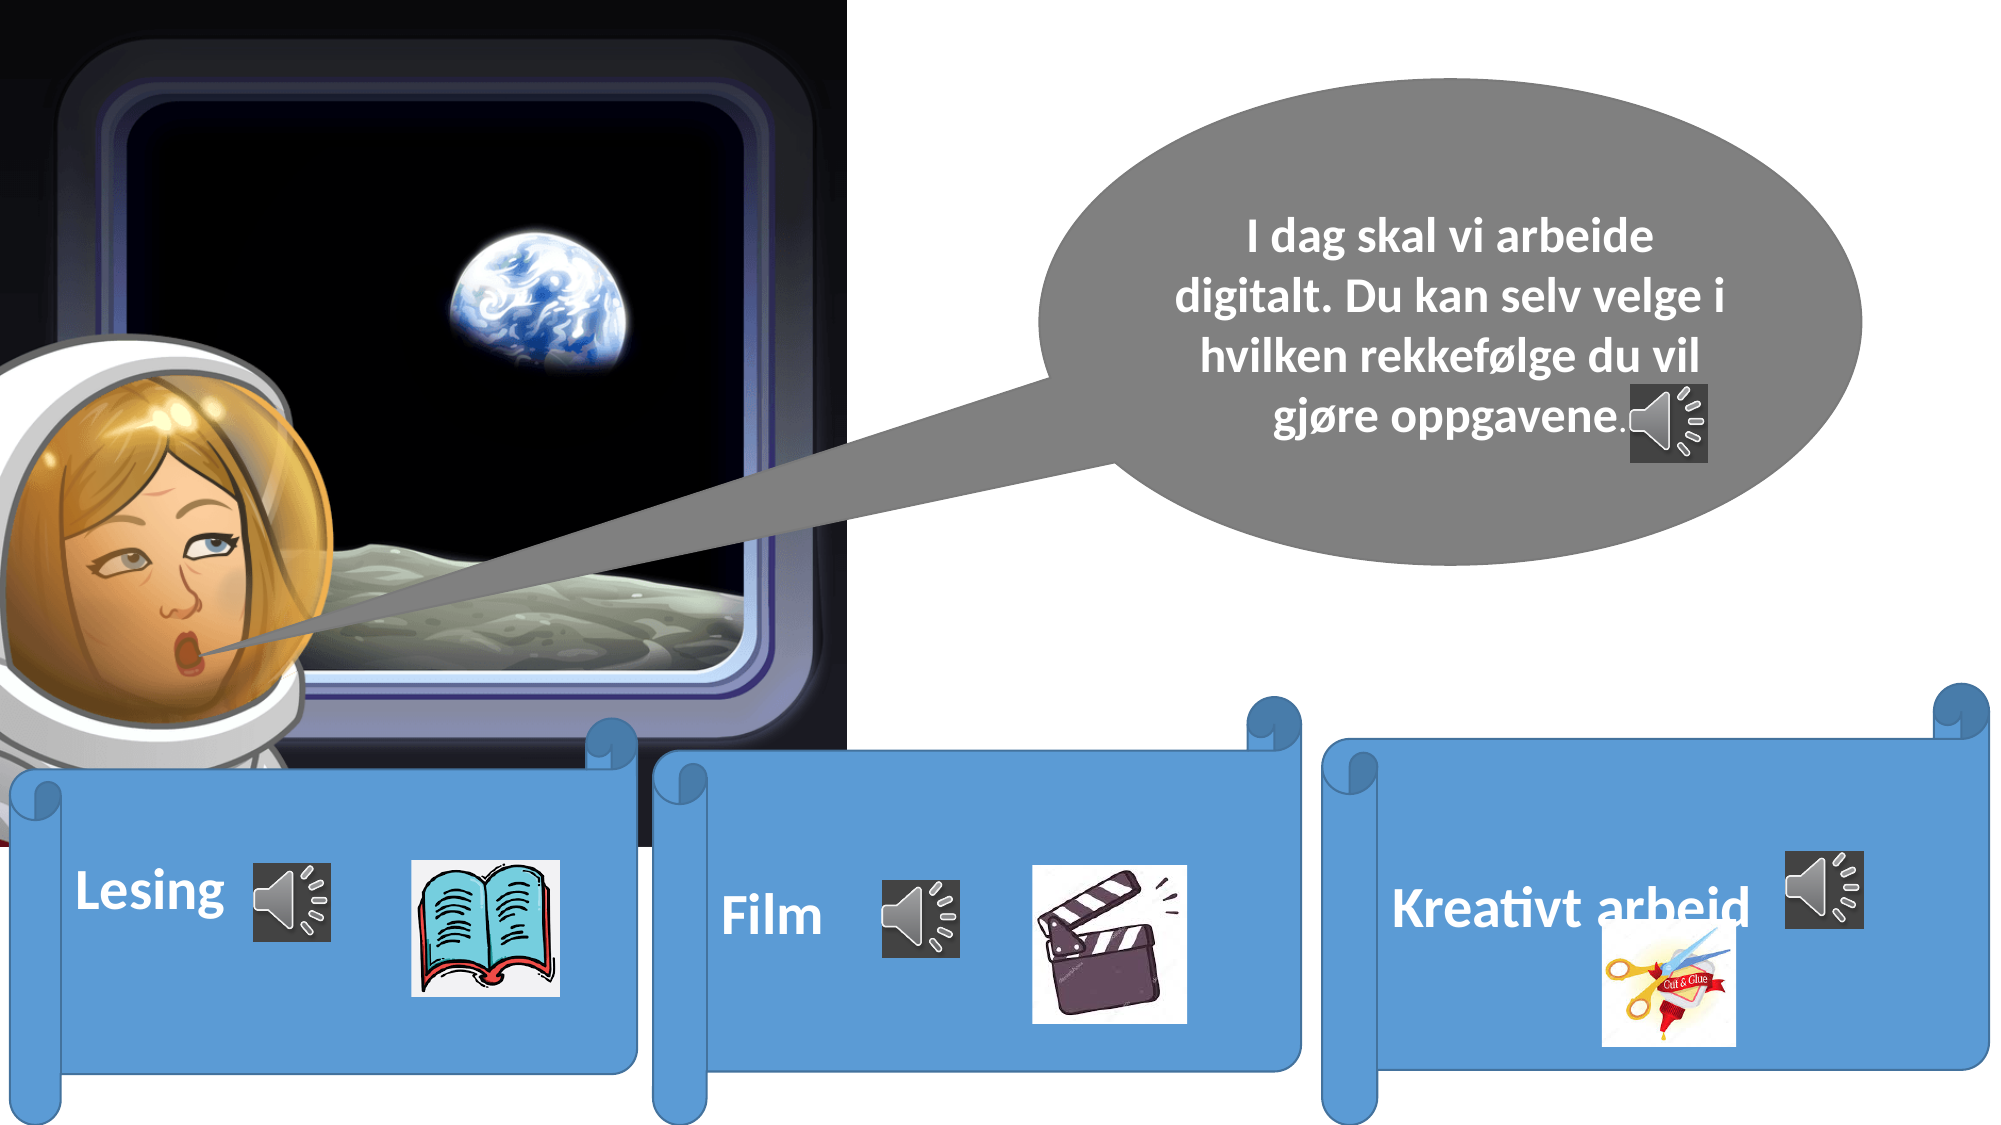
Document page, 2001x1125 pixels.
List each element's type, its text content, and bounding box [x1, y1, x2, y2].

picture [411, 860, 560, 997]
picture [1601, 919, 1737, 1047]
text_box Film [651, 696, 1303, 1125]
text_box Kreativt arbeid [1321, 682, 1991, 1125]
text_box I dag skal vi arbeide digitalt. Du kan selv velge i hvilken rekkefølge du vil gjøre oppgavene. [847, 78, 1863, 566]
picture [0, 0, 847, 847]
picture [1628, 383, 1709, 464]
picture [1784, 849, 1865, 930]
picture [252, 862, 333, 943]
text_box Lesing [8, 847, 639, 1125]
picture [1032, 865, 1188, 1024]
picture [880, 879, 961, 960]
